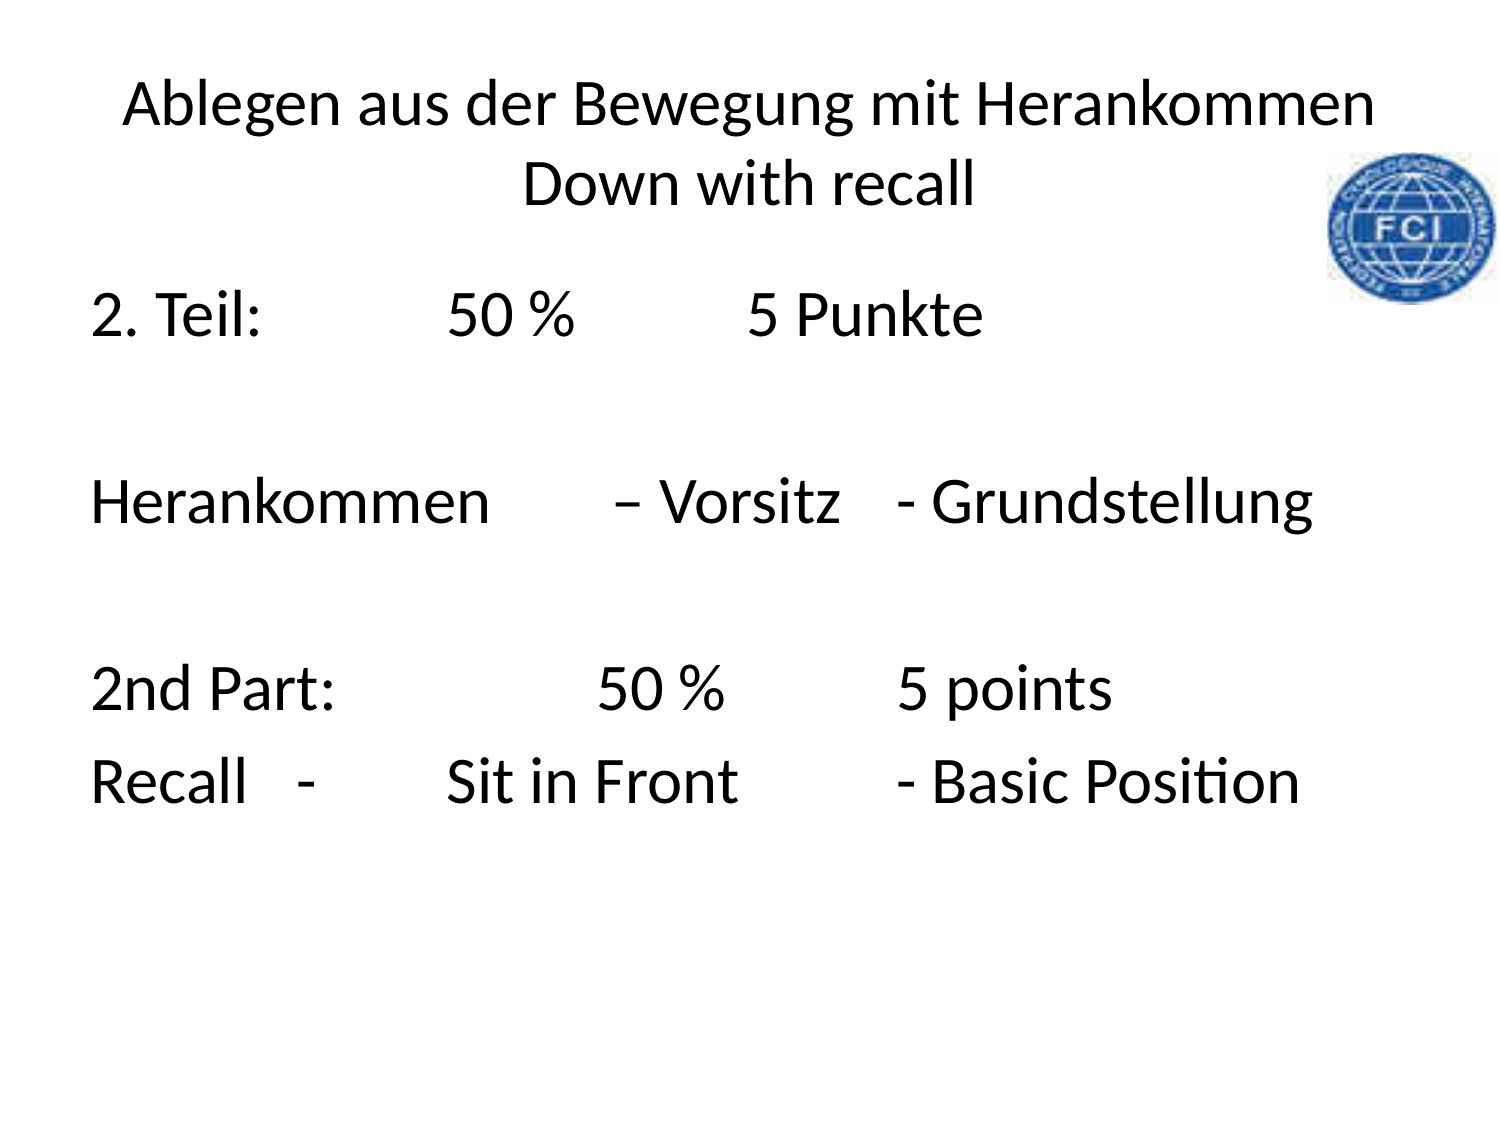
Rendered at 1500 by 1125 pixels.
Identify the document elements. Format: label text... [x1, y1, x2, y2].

title Ablegen aus der Bewegung mit Herankommen Down with recall [75, 45, 1425, 233]
list 2. Teil: 50 % 5 Punkte Herankommen – Vorsitz - Grundstellung 2nd Part: 50 % 5 points Recall - Sit in Front - Basic Position [75, 262, 1425, 1005]
picture [1326, 152, 1500, 305]
